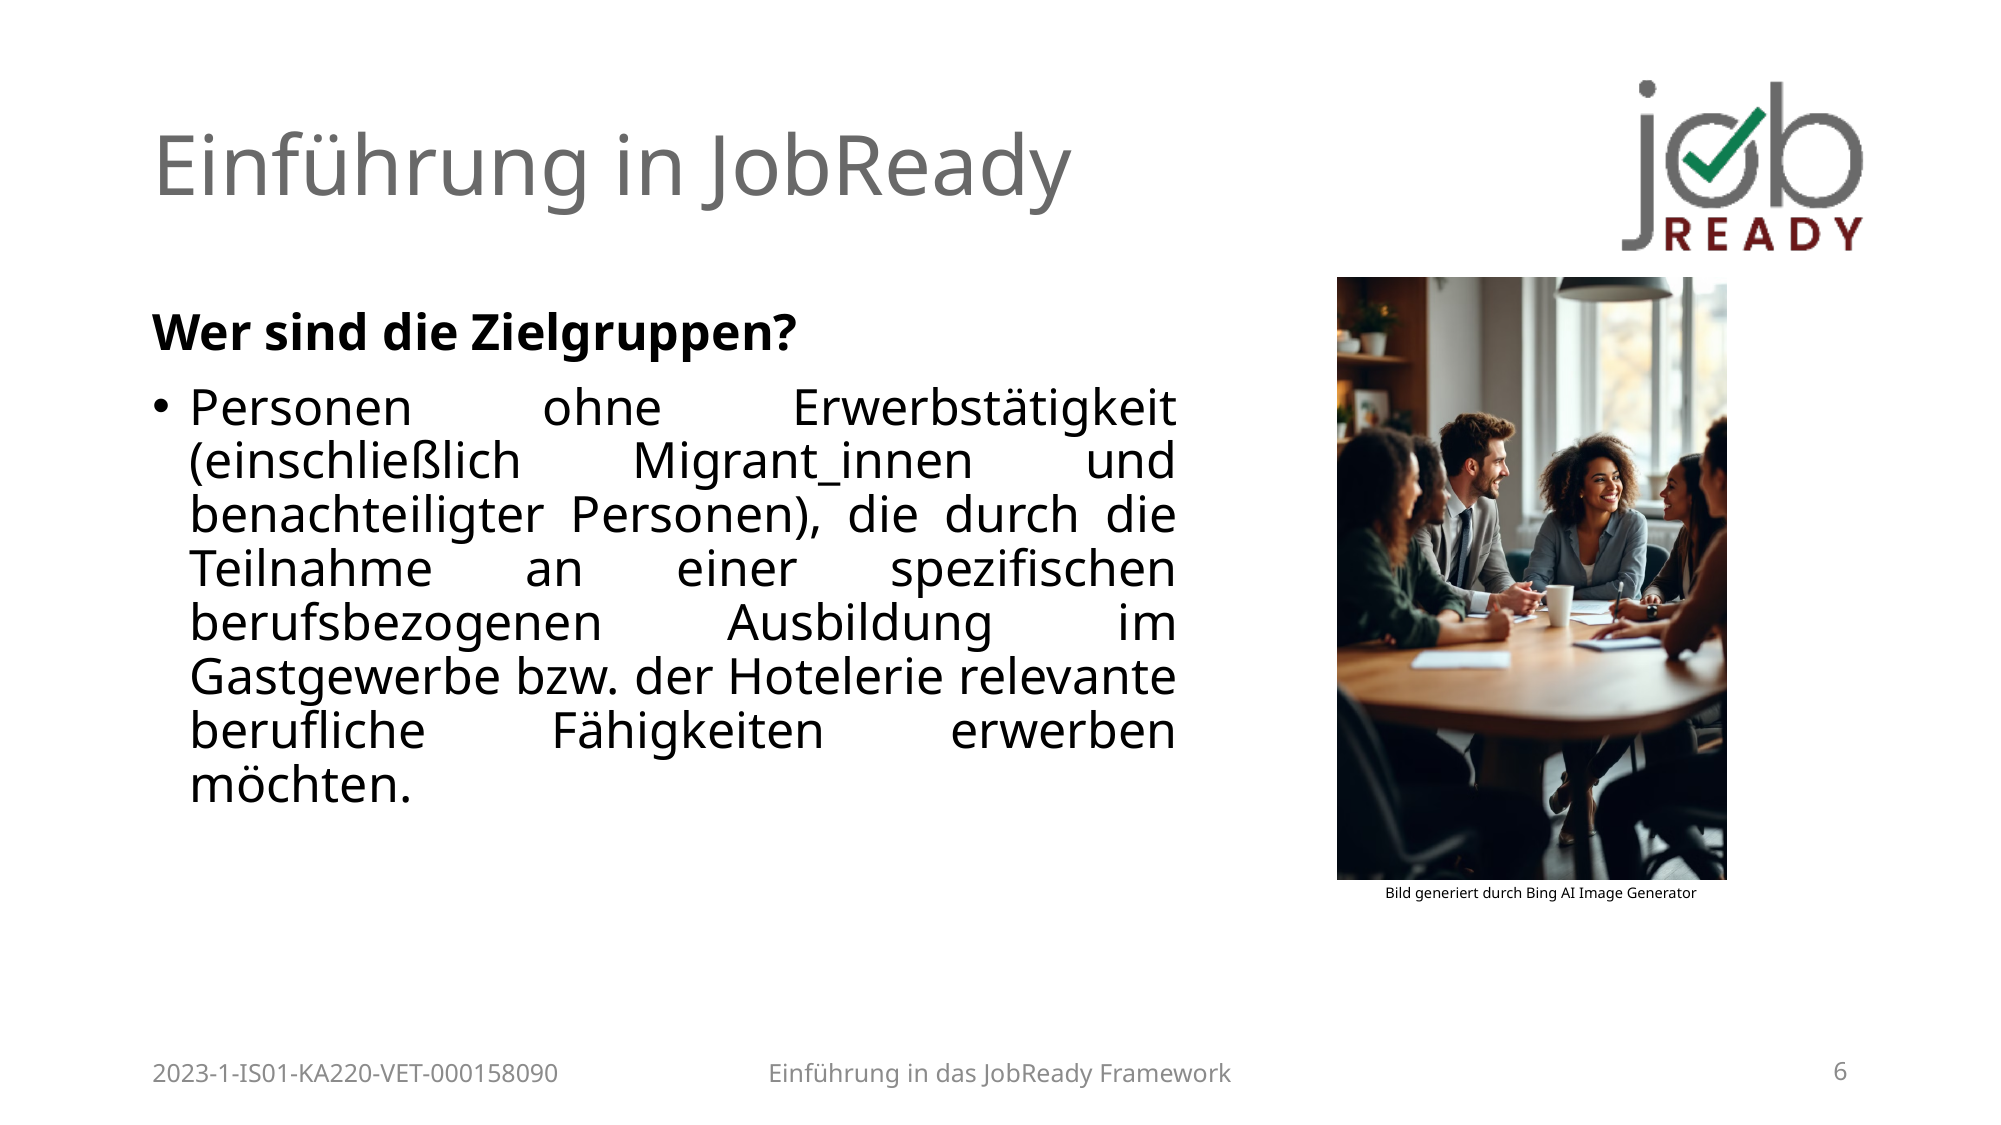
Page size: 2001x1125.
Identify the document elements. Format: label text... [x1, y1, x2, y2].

footer Einführung in das JobReady Framework [662, 1042, 1338, 1103]
text_box Bild generiert durch Bing AI Image Generator [1338, 881, 1744, 940]
picture [1599, 57, 1885, 276]
slide_number 6 [1412, 1042, 1863, 1103]
list Wer sind die Zielgruppen? Personen ohne Erwerbstätigkeit (einschließlich Migrant_innen und benachteiligter Personen), die durch die Teilnahme an einer spezifischen berufsbezogenen Ausbildung im Gastgewerbe bzw. der Hotelerie relevante berufliche Fähigkeiten erwerben möchten. [137, 299, 1193, 1014]
picture [1337, 277, 1727, 880]
title Einführung in JobReady [137, 59, 1566, 278]
slide_number 2023-1-IS01-KA220-VET-000158090 [137, 1042, 588, 1103]
